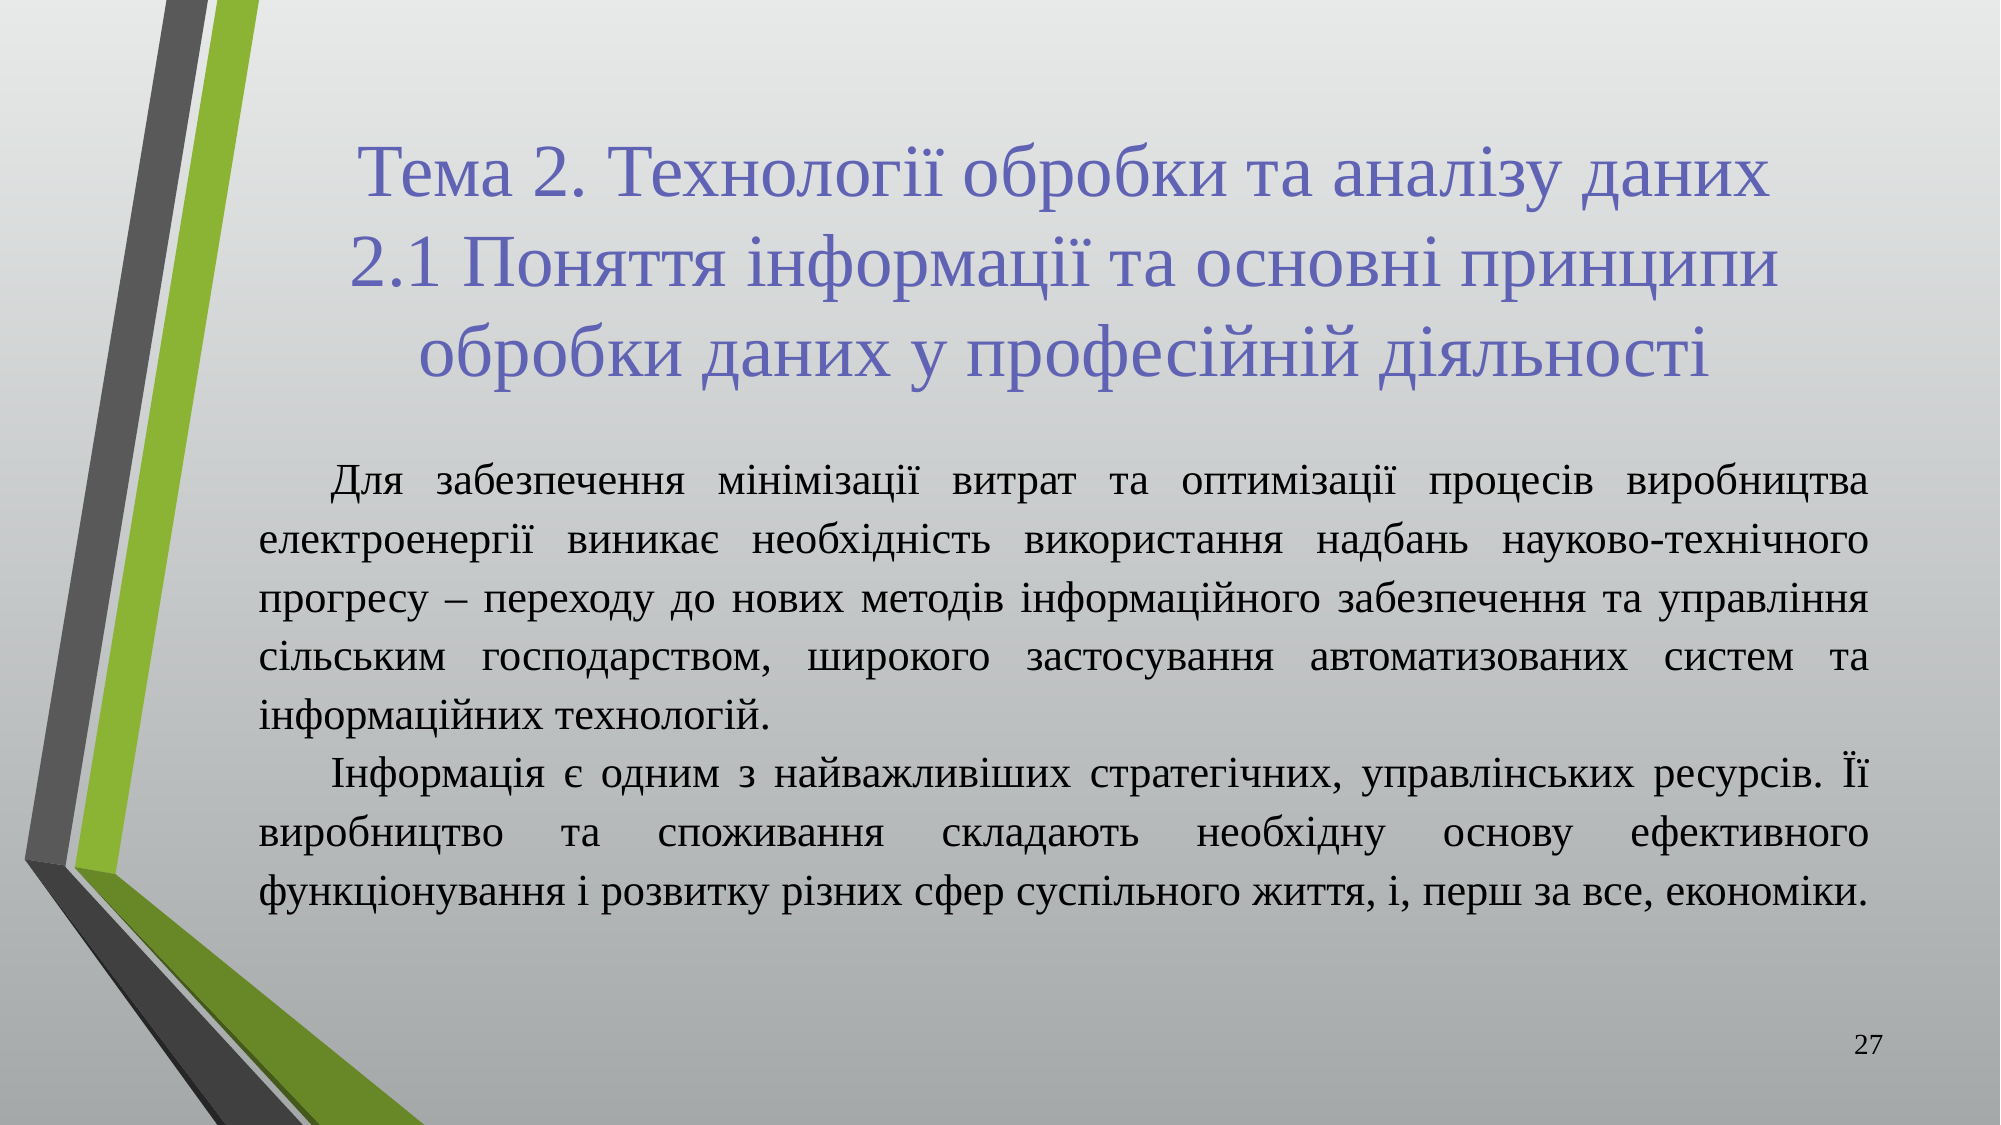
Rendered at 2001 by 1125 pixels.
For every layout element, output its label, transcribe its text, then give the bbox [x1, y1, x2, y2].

title Тема 2. Технології обробки та аналізу даних 2.1 Поняття інформації та основні принципи обробки даних у професійній діяльності [243, 112, 1887, 400]
list Для забезпечення мінімізації витрат та оптимізації процесів виробництва електроенергії виникає необхідність використання надбань науково-технічного прогресу – переходу до нових методів інформаційного забезпечення та управління сільським господарством, широкого застосування автоматизованих систем та інформаційних технологій. Інформація є одним з найважливіших стратегічних, управлінських ресурсів. Її виробництво та споживання складають необхідну основу ефективного функціонування і розвитку різних сфер суспільного життя, і, перш за все, економіки. [243, 437, 1887, 982]
slide_number 27 [1808, 1012, 1899, 1073]
